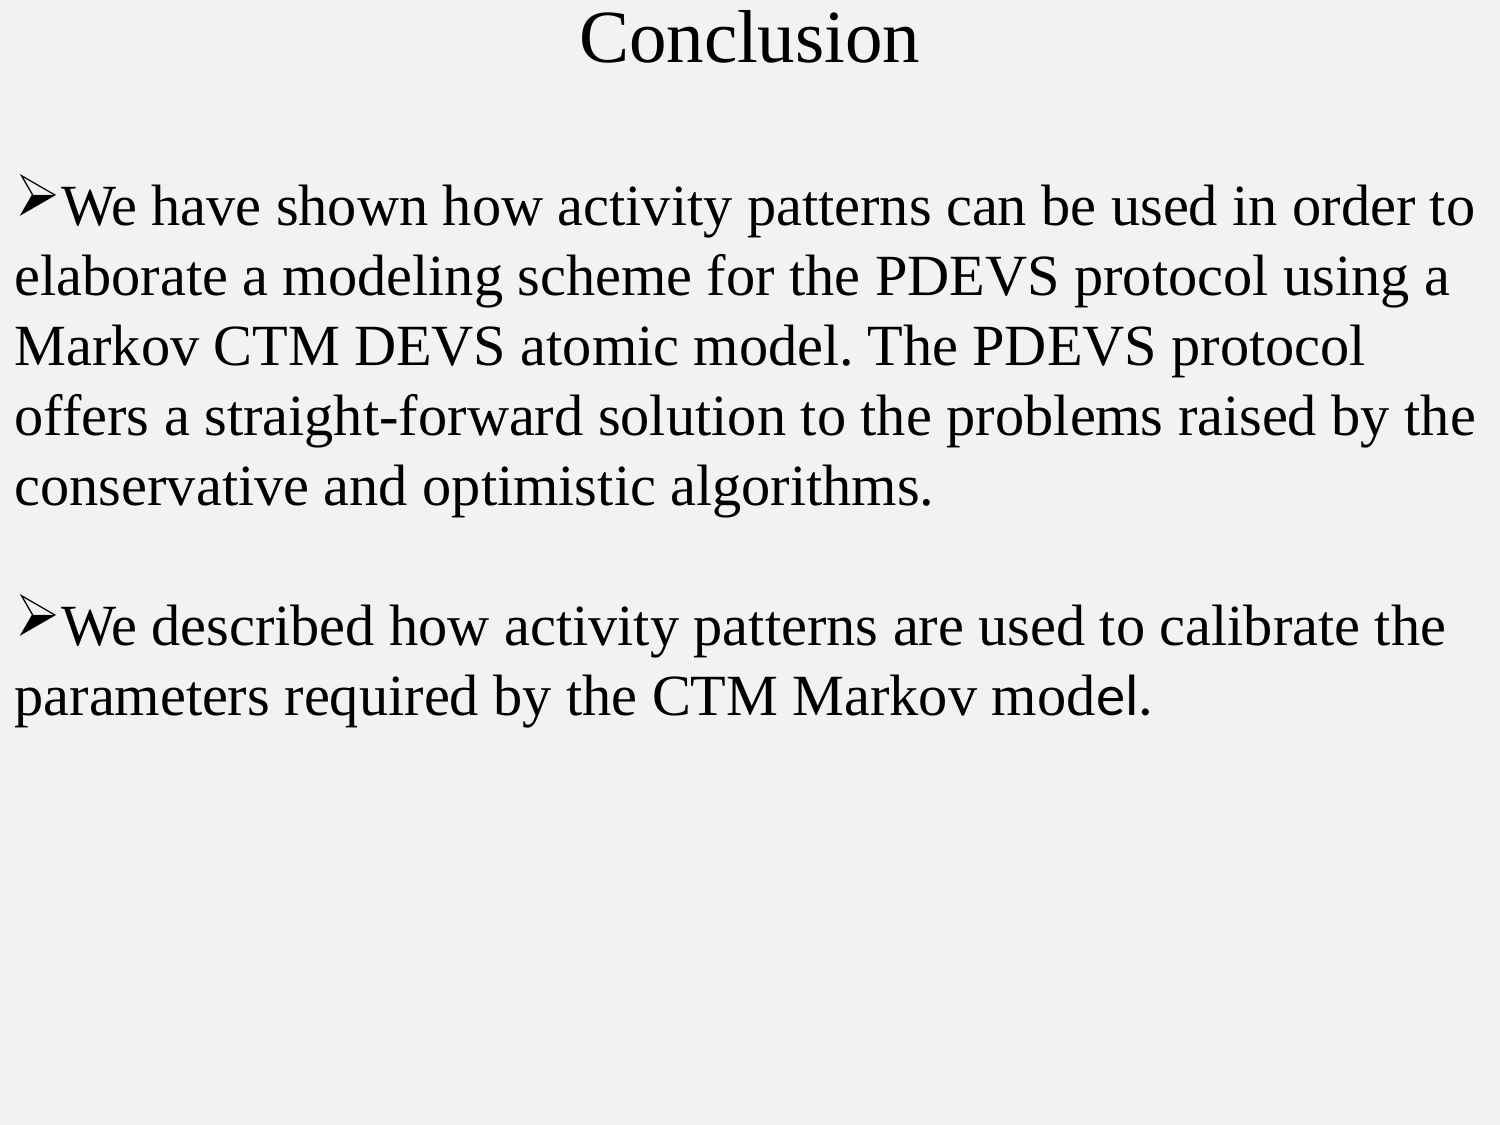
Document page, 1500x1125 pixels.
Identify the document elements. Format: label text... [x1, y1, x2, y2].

text_box Conclusion We have shown how activity patterns can be used in order to elaborate a modeling scheme for the PDEVS protocol using a Markov CTM DEVS atomic model. The PDEVS protocol offers a straight-forward solution to the problems raised by the conservative and optimistic algorithms. We described how activity patterns are used to calibrate the parameters required by the CTM Markov model. [0, 0, 1500, 735]
